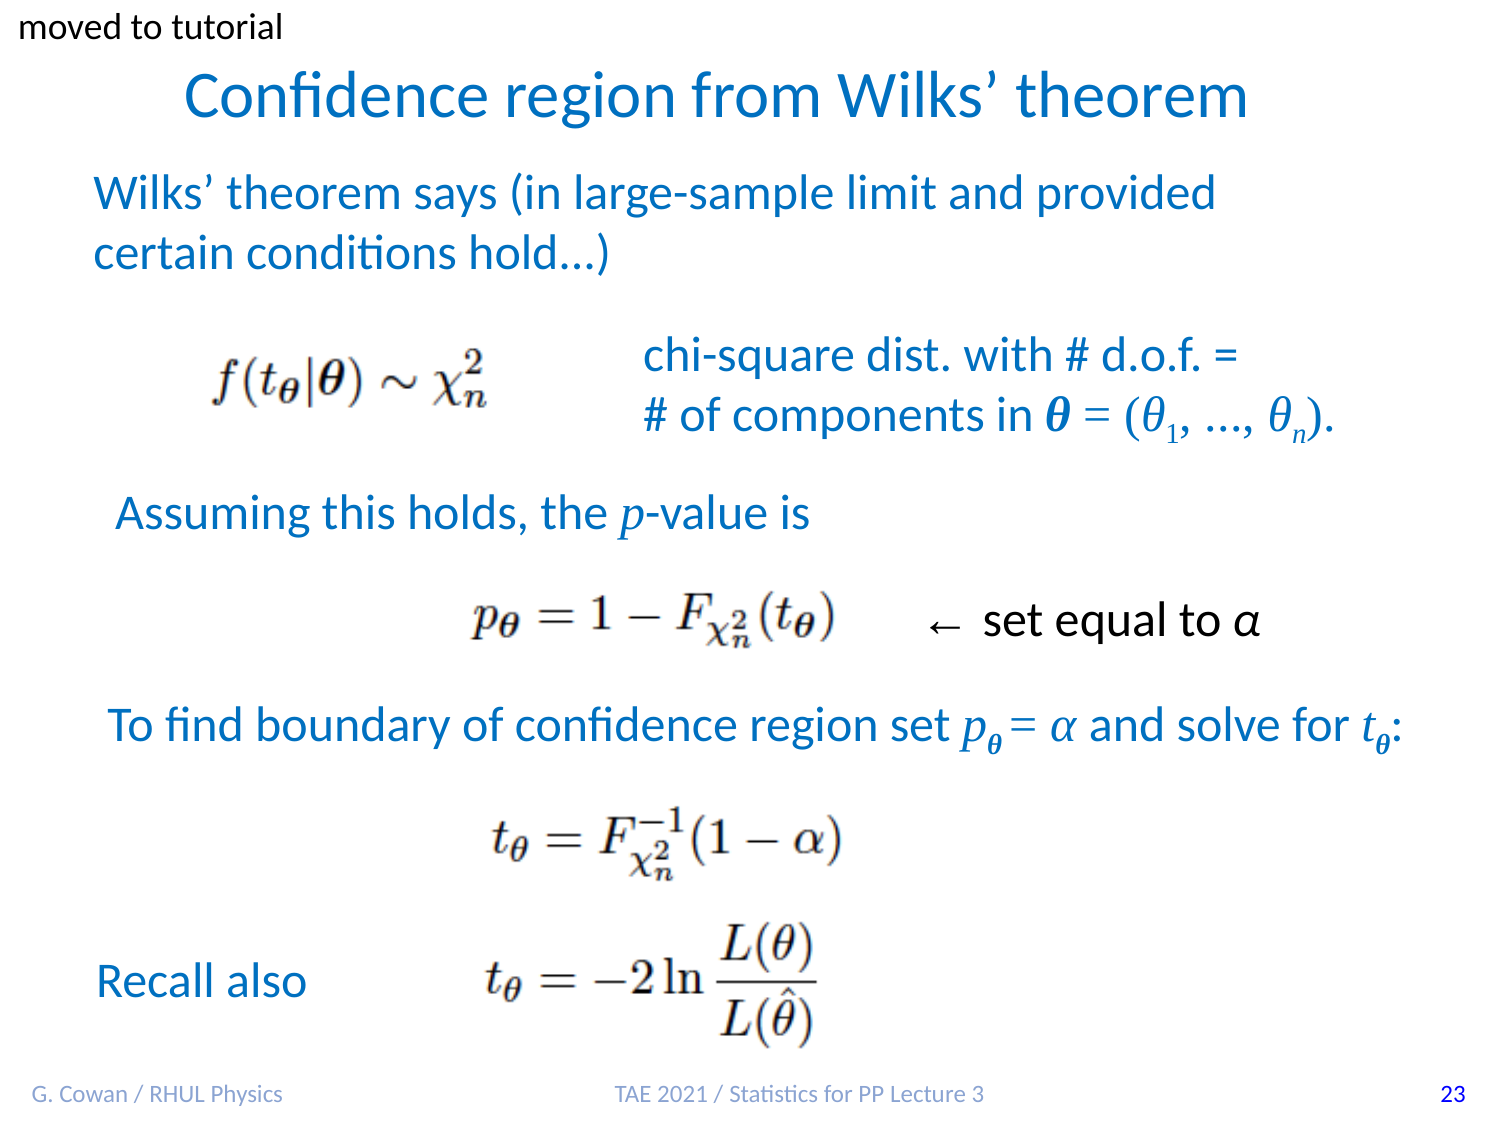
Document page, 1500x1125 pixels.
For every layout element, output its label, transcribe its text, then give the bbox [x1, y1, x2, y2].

text_box Confidence region from Wilks’ theorem [22, 43, 1412, 178]
text_box moved to tutorial [3, 0, 299, 55]
text_box Recall also [81, 939, 334, 1015]
text_box To find boundary of confidence region set pθ = α and solve for tθ: [92, 684, 1419, 768]
footer TAE 2021 / Statistics for PP Lecture 3 [338, 1062, 1262, 1123]
text_box chi-square dist. with # d.o.f. = # of components in θ = (θ1, ..., θn). [628, 313, 1351, 457]
picture [453, 575, 851, 662]
text_box Assuming this holds, the p-value is [100, 471, 826, 547]
text_box Wilks’ theorem says (in large-sample limit and provided certain conditions hold...) [78, 151, 1244, 287]
picture [196, 328, 510, 429]
picture [478, 790, 857, 894]
picture [466, 908, 836, 1060]
text_box ← set equal to α [905, 578, 1288, 654]
slide_number G. Cowan / RHUL Physics [16, 1062, 338, 1123]
slide_number 23 [1262, 1062, 1481, 1123]
